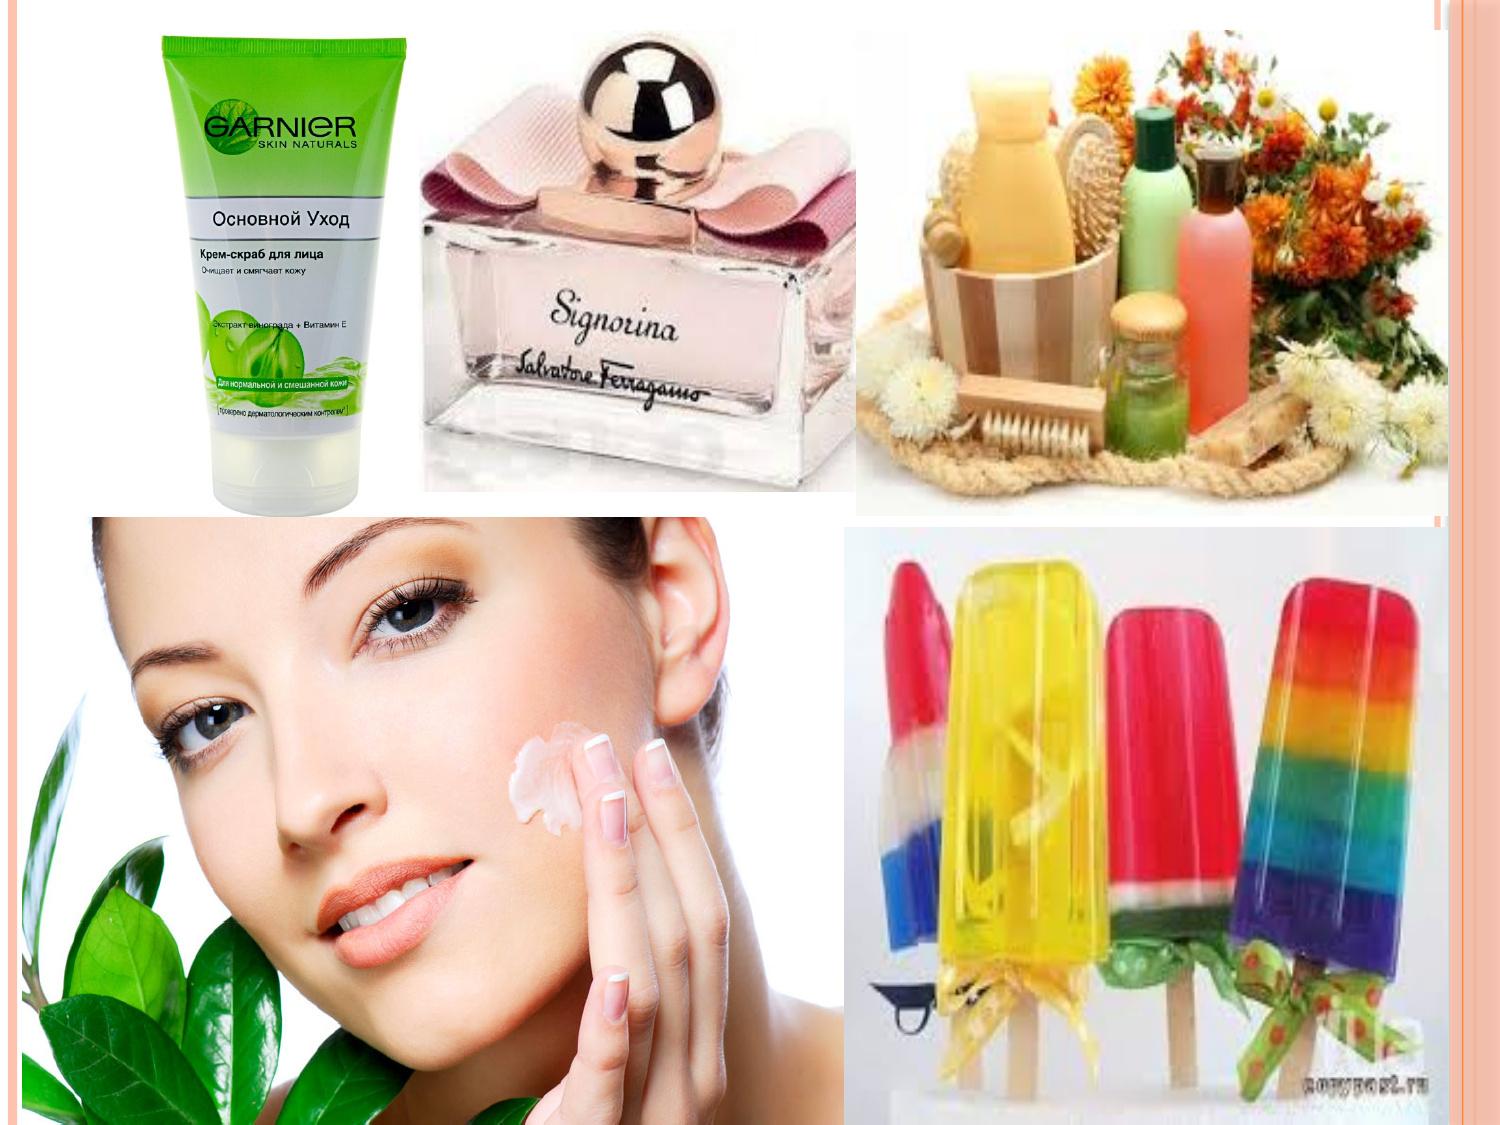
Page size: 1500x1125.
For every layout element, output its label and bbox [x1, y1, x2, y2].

list [17, 0, 550, 518]
picture [418, 30, 1449, 516]
picture [21, 517, 1449, 1125]
